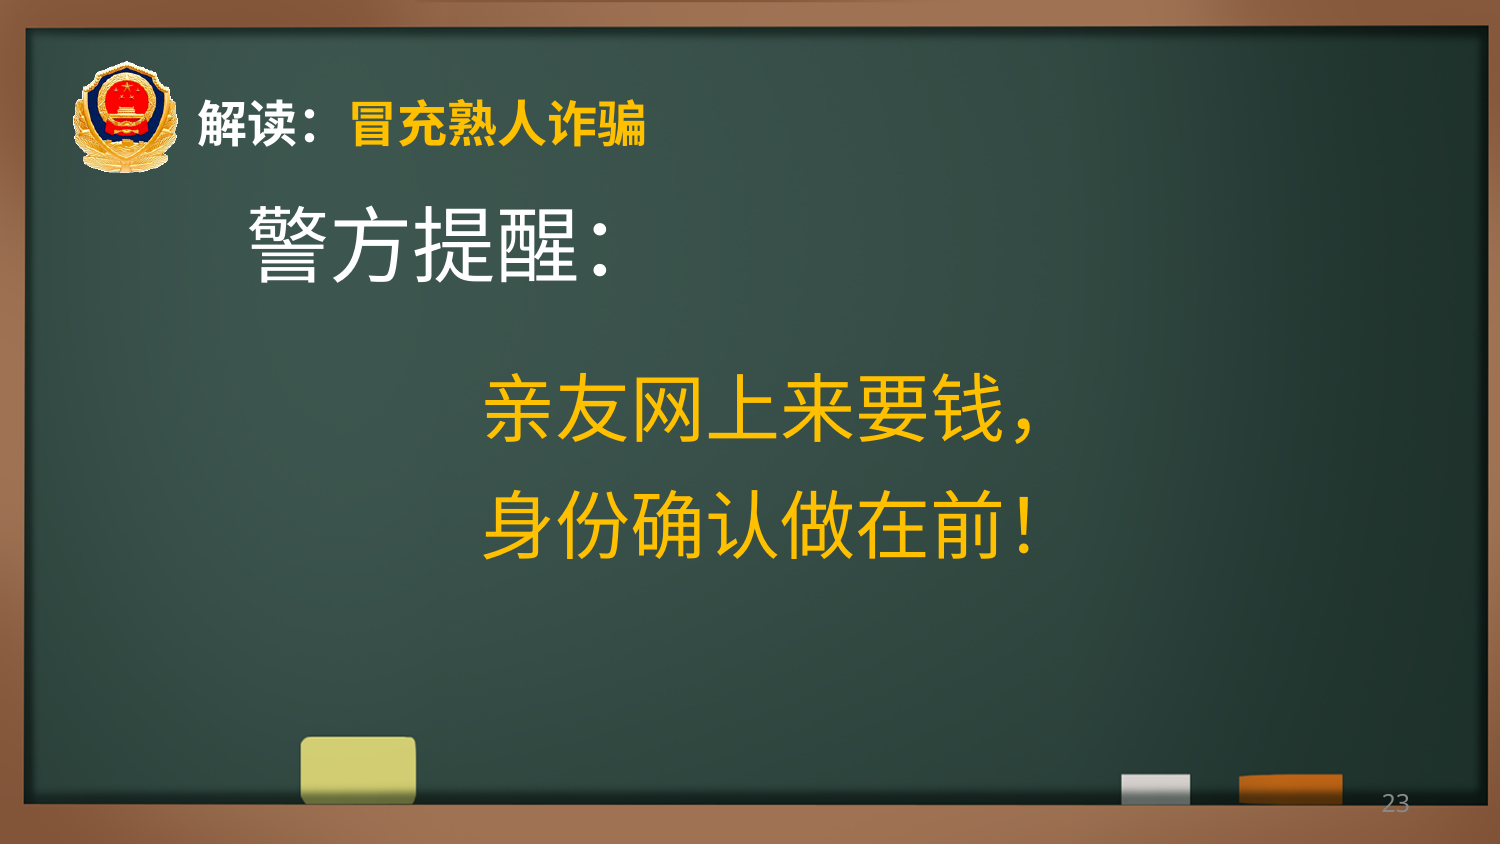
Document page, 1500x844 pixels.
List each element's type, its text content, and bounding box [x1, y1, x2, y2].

text_box 亲友网上来要钱， 身份确认做在前！ [466, 327, 1022, 576]
text_box 23 [1074, 782, 1425, 828]
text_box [64, 55, 757, 176]
text_box 警方提醒： [135, 185, 774, 301]
picture [0, 0, 1500, 844]
